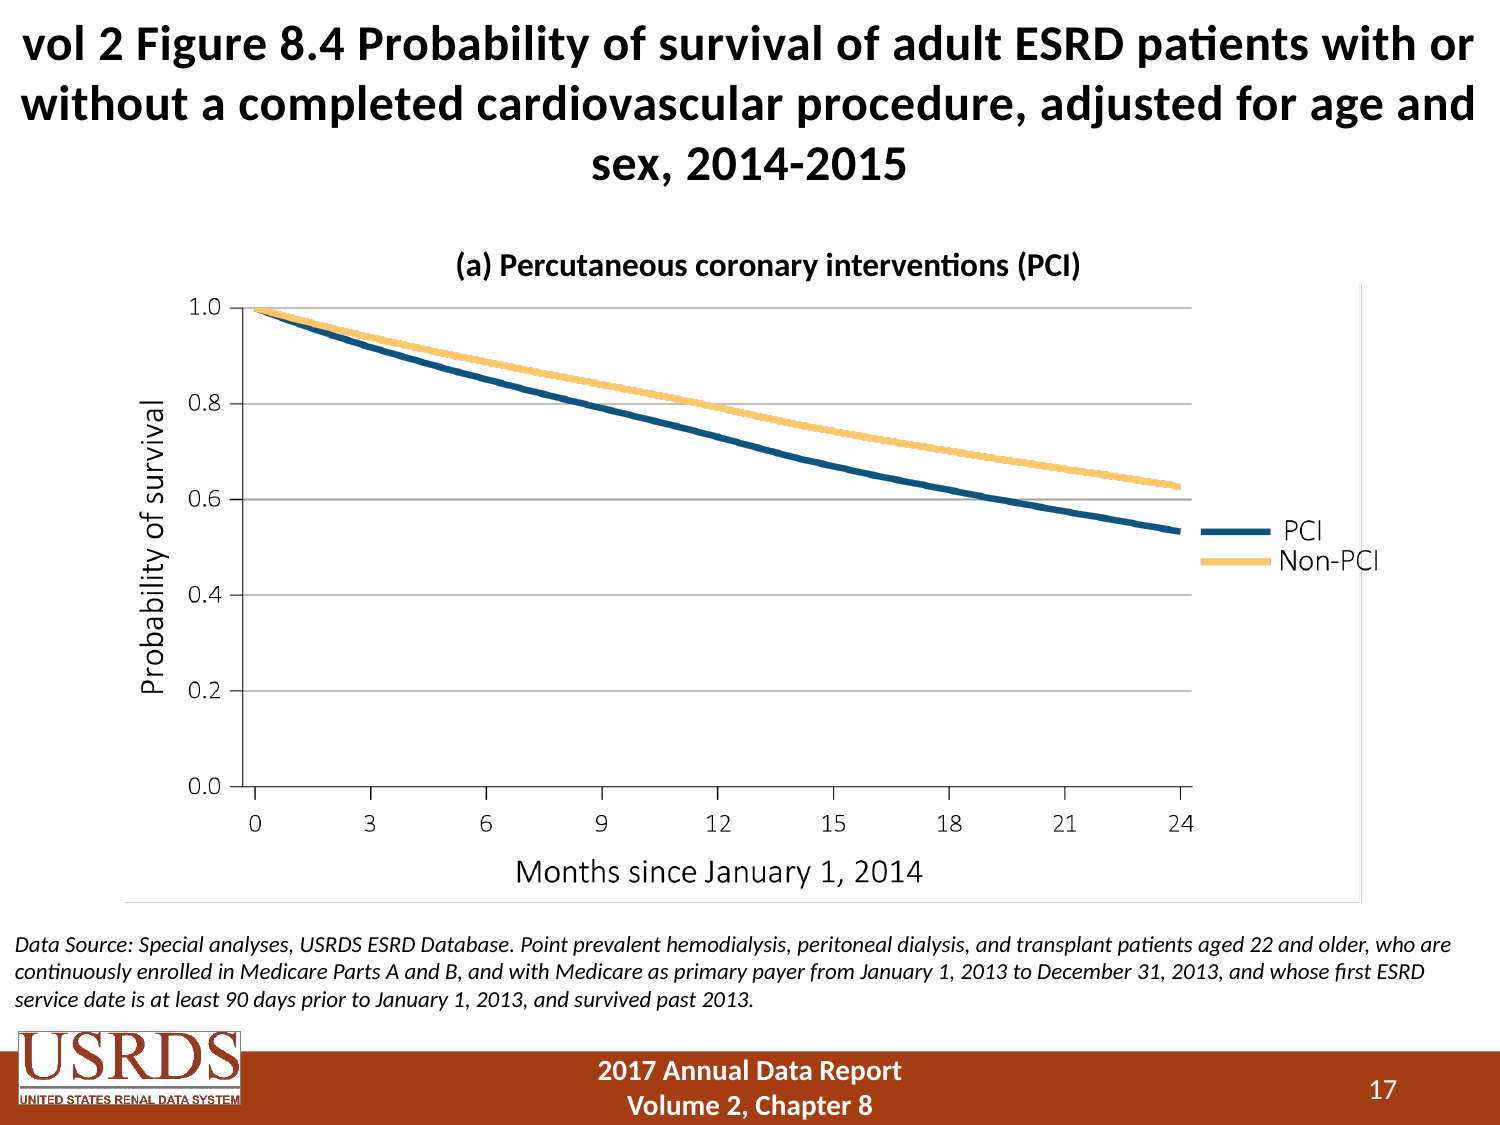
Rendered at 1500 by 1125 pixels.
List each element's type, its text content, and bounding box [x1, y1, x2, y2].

text_box (a) Percutaneous coronary interventions (PCI) [365, 235, 1135, 282]
text_box Data Source: Special analyses, USRDS ESRD Database. Point prevalent hemodialysis, peritoneal dialysis, and transplant patients aged 22 and older, who are continuously enrolled in Medicare Parts A and B, and with Medicare as primary payer from January 1, 2013 to December 31, 2013, and whose first ESRD service date is at least 90 days prior to January 1, 2013, and survived past 2013. [0, 921, 1500, 1019]
title vol 2 Figure 8.4 Probability of survival of adult ESRD patients with or without a completed cardiovascular procedure, adjusted for age and sex, 2014-2015 [0, 3, 1500, 191]
picture [19, 1032, 240, 1104]
slide_number 17 [1262, 1062, 1413, 1108]
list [122, 283, 1378, 904]
